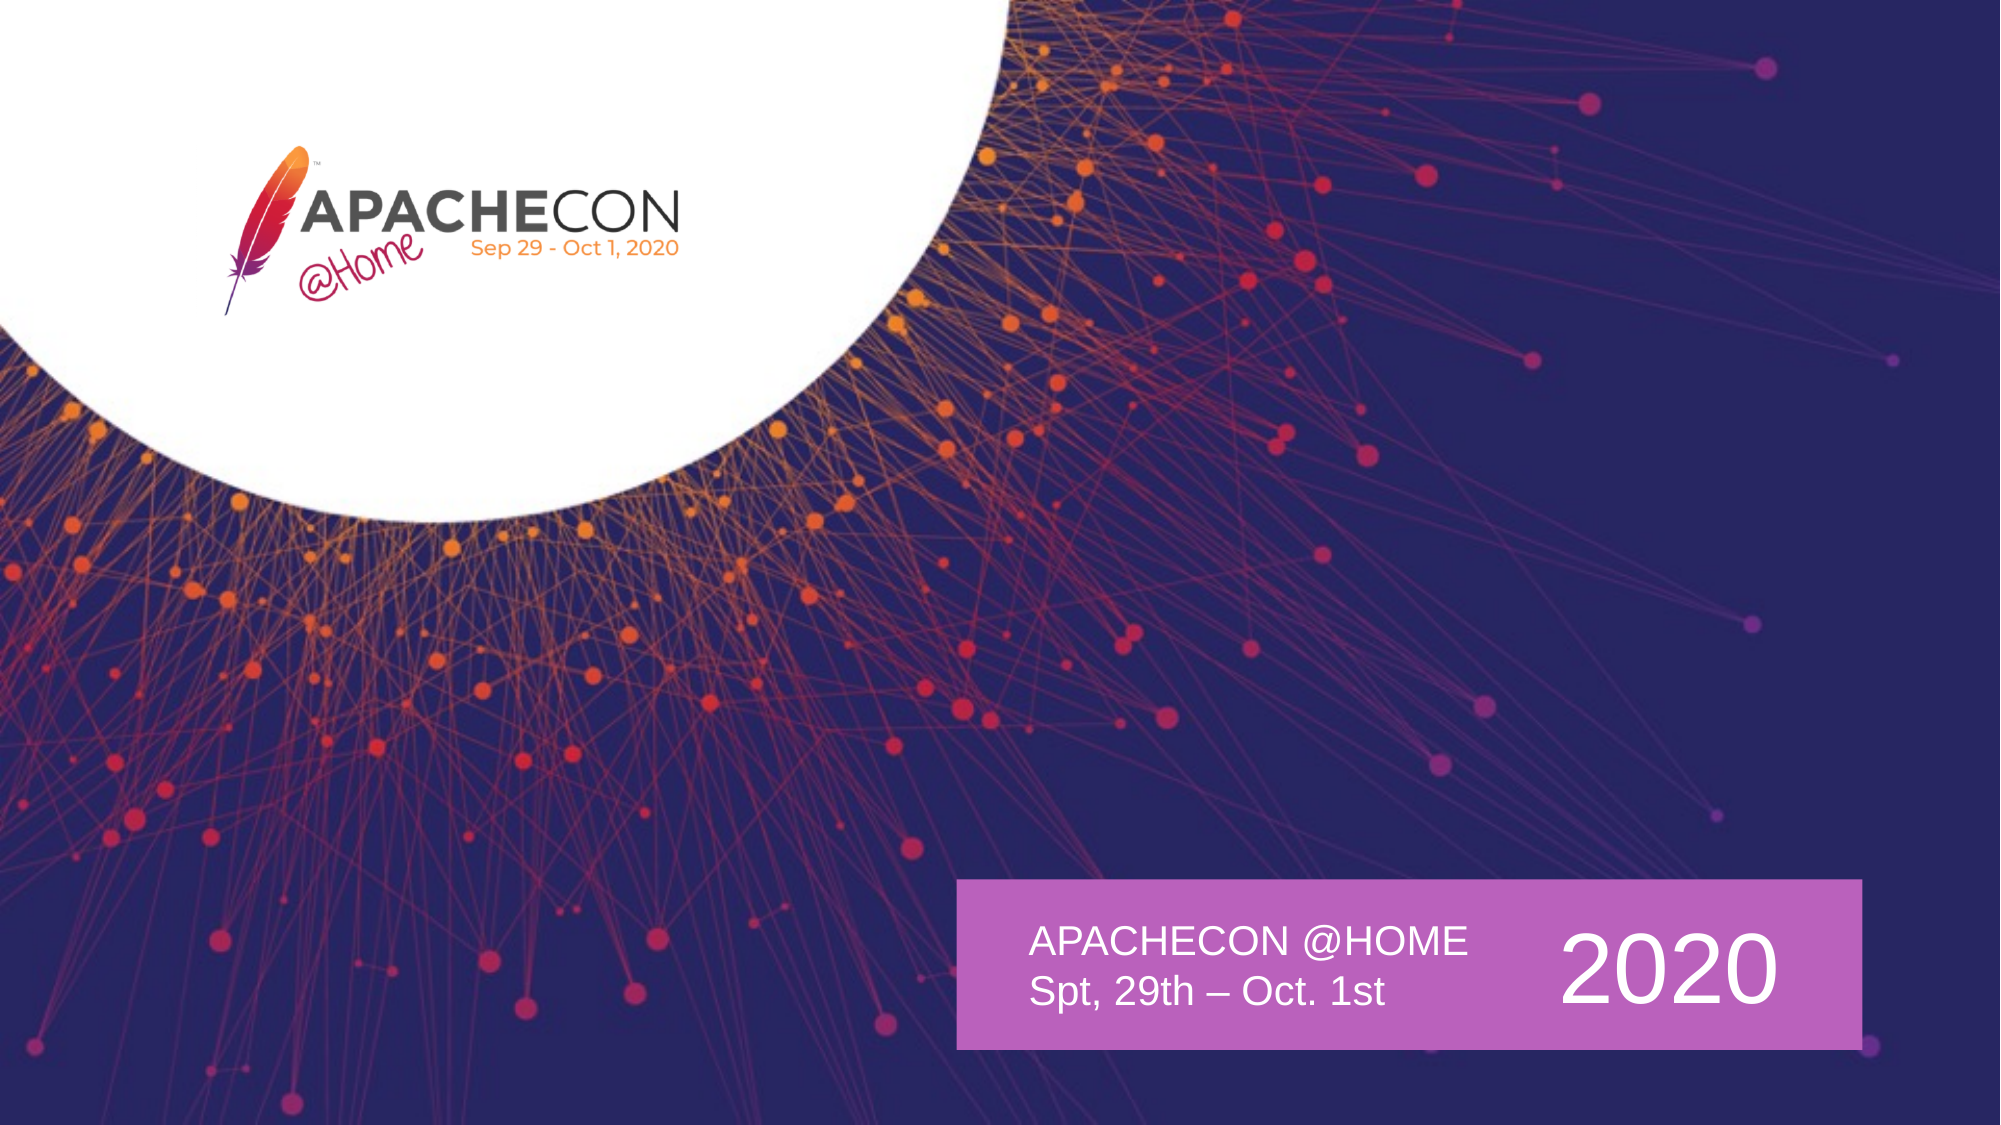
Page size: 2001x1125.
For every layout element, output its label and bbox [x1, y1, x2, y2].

picture [0, 0, 2000, 1125]
text_box [956, 879, 1863, 1050]
